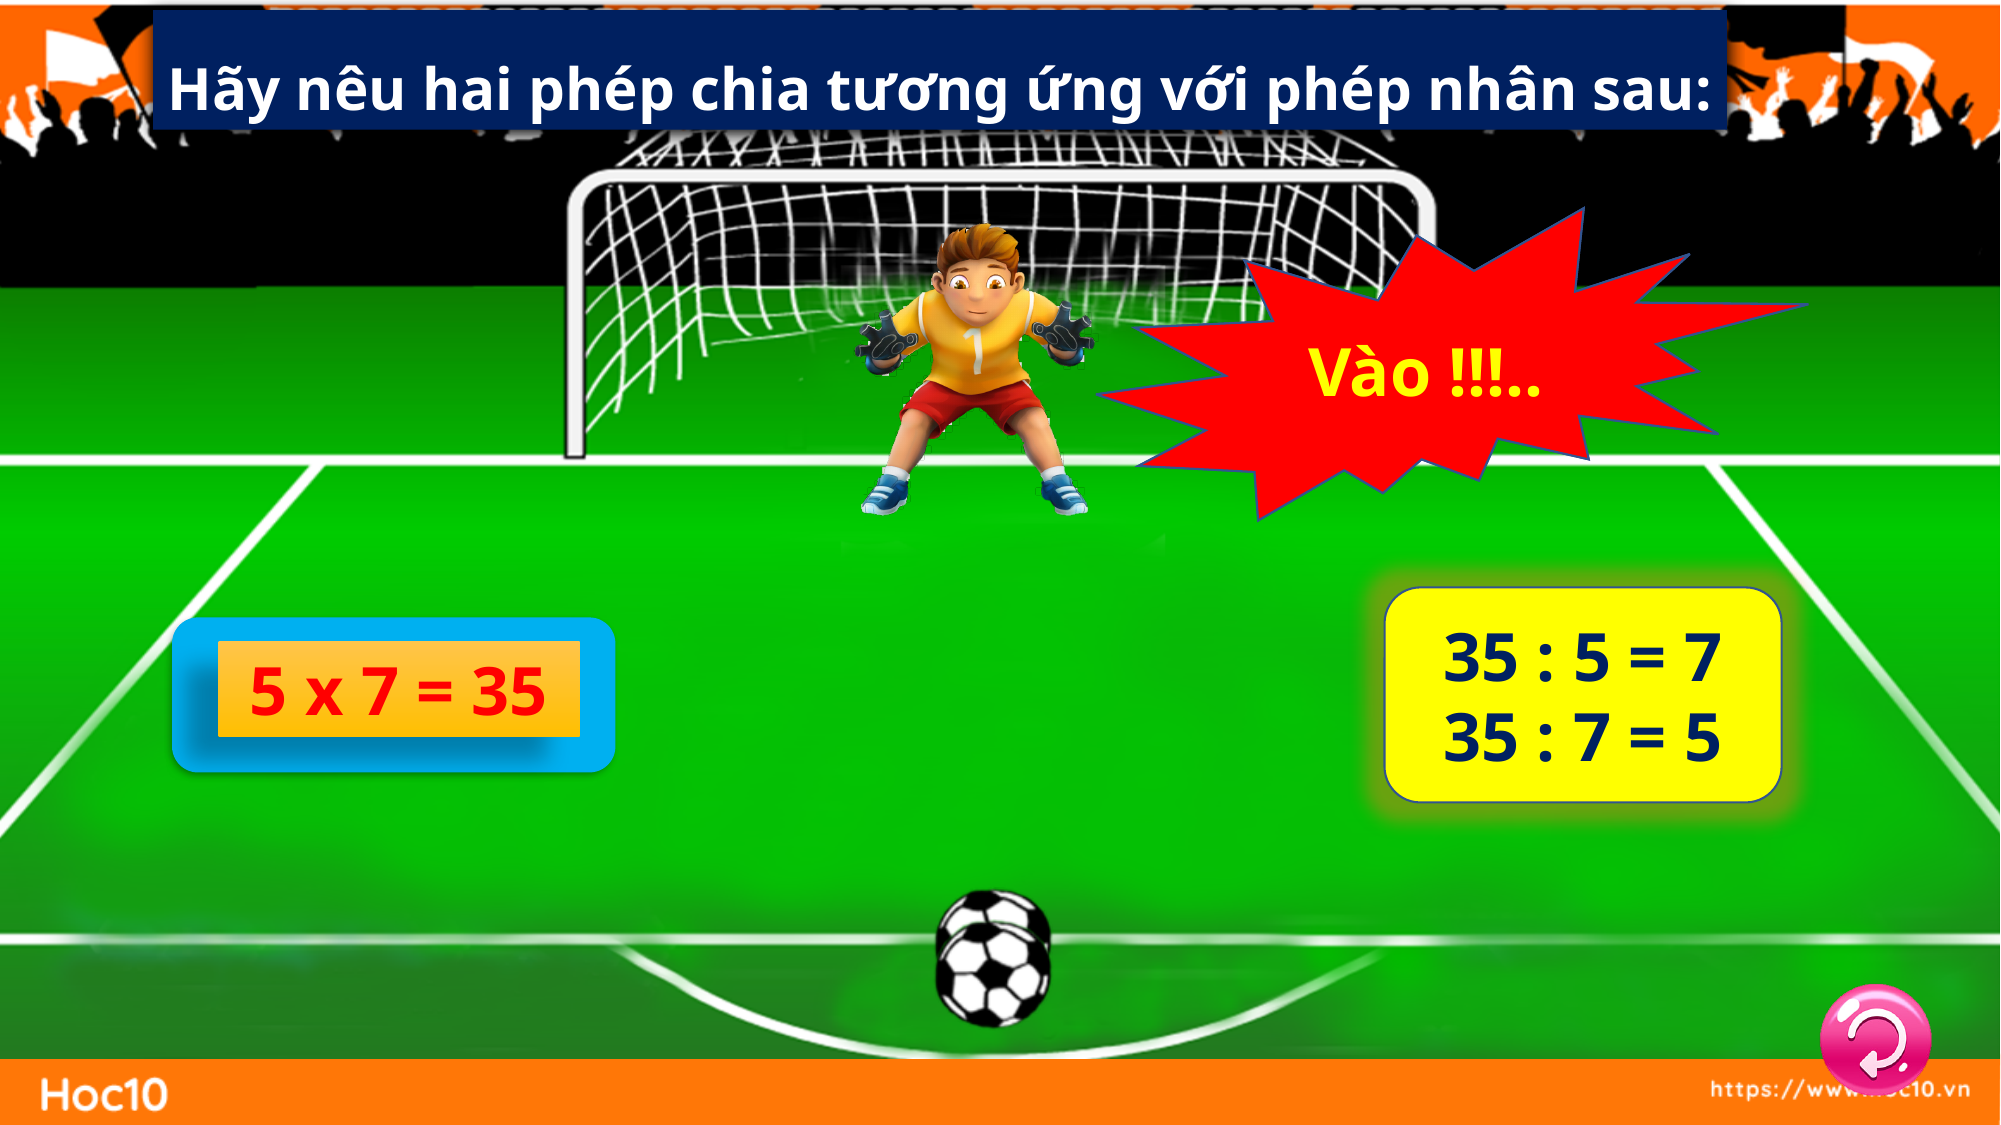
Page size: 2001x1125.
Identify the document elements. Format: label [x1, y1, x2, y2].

picture [0, 0, 2001, 1125]
text_box [172, 617, 616, 773]
